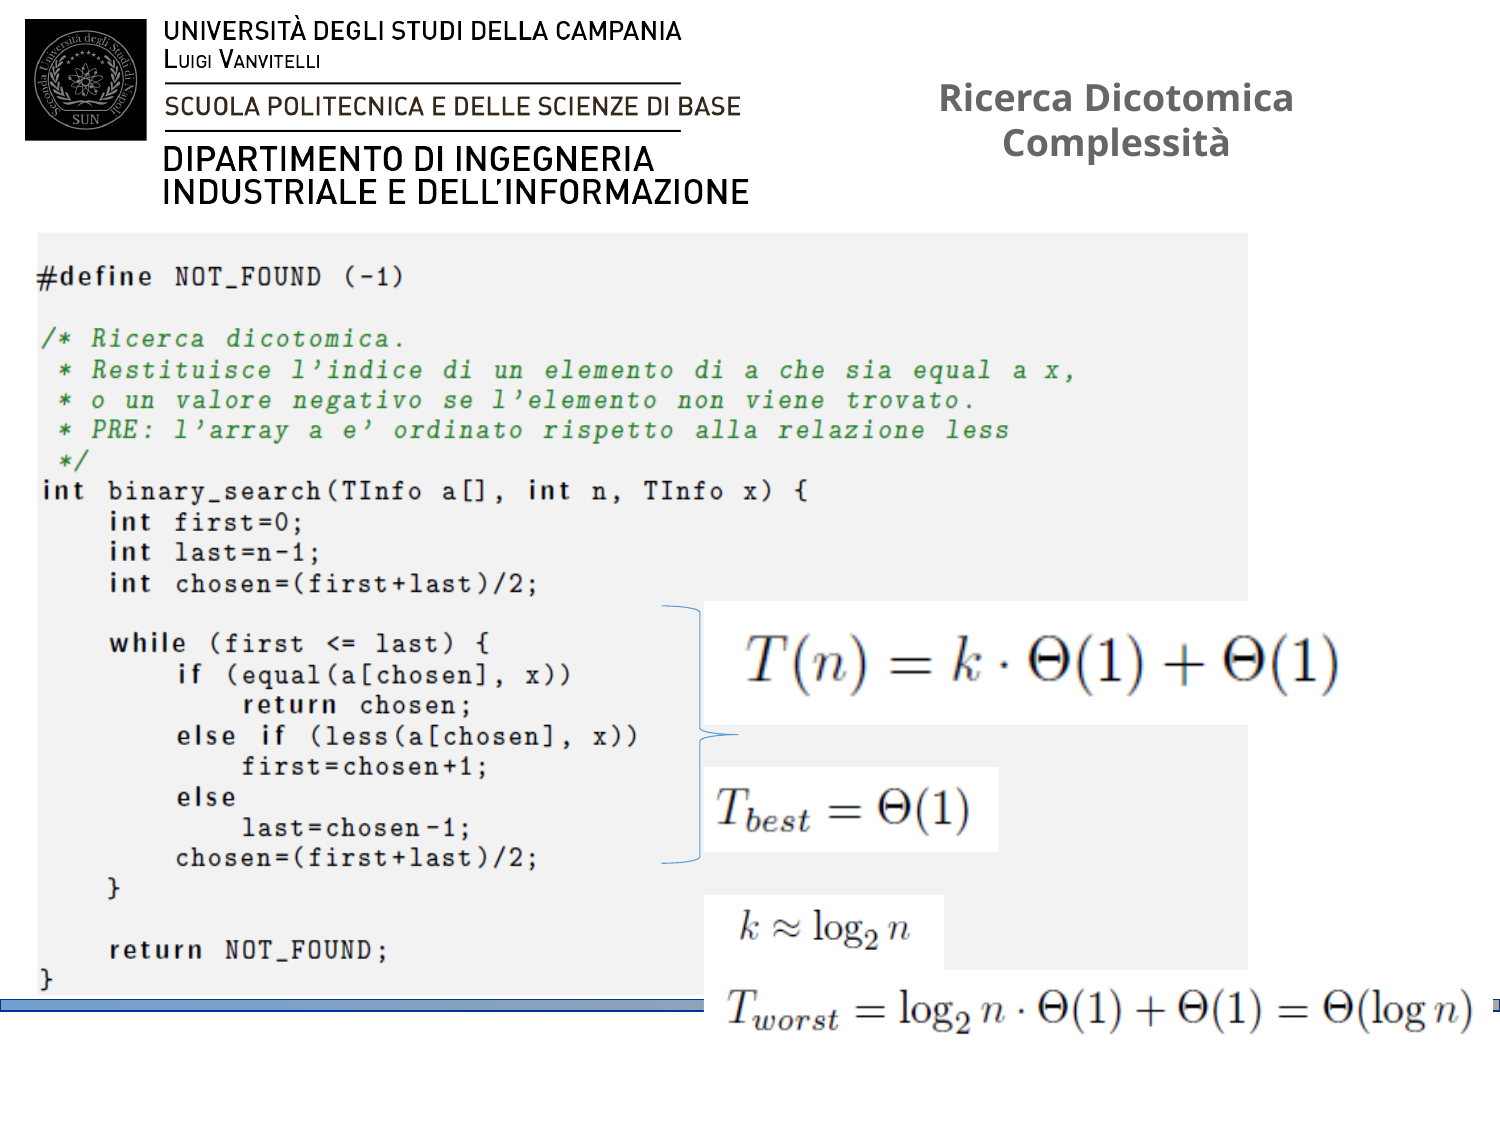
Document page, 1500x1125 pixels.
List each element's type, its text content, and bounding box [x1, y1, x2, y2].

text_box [703, 895, 1493, 1056]
title Ricerca Dicotomica Complessità [774, 34, 1459, 204]
picture [31, 230, 1400, 995]
